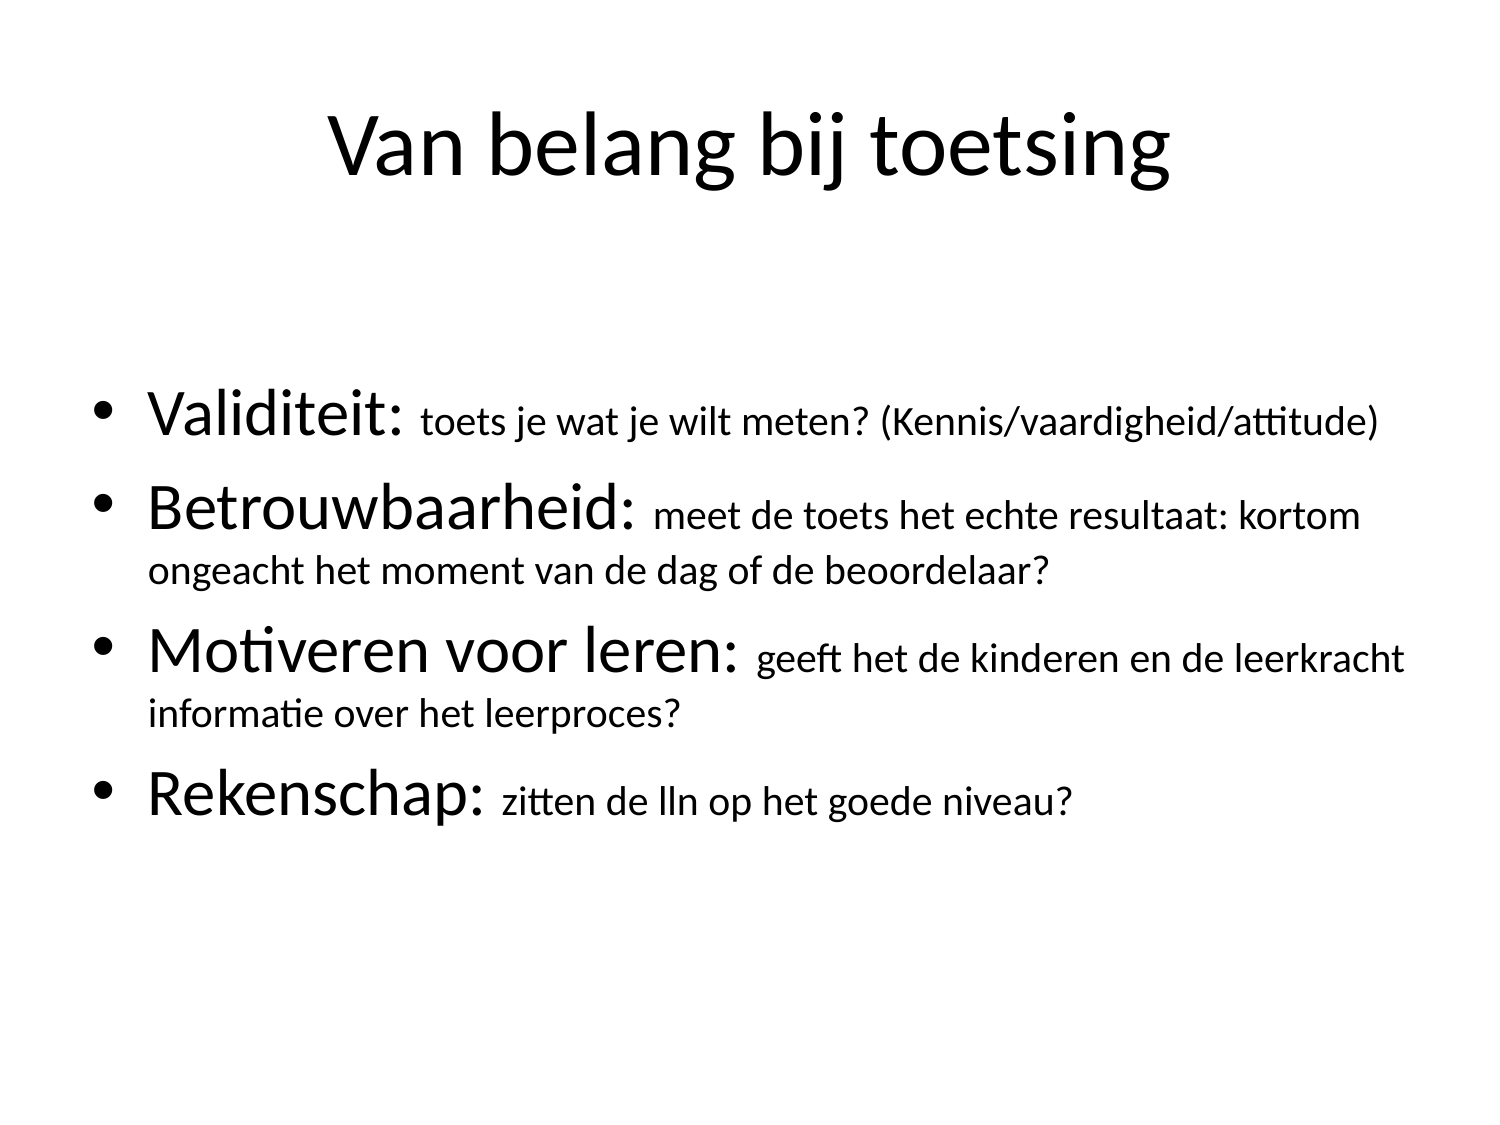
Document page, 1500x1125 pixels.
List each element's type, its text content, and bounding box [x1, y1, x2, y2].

list Validiteit: toets je wat je wilt meten? (Kennis/vaardigheid/attitude) Betrouwbaarheid: meet de toets het echte resultaat: kortom ongeacht het moment van de dag of de beoordelaar? Motiveren voor leren: geeft het de kinderen en de leerkracht informatie over het leerproces? Rekenschap: zitten de lln op het goede niveau? [76, 361, 1425, 1105]
title Van belang bij toetsing [75, 45, 1425, 233]
